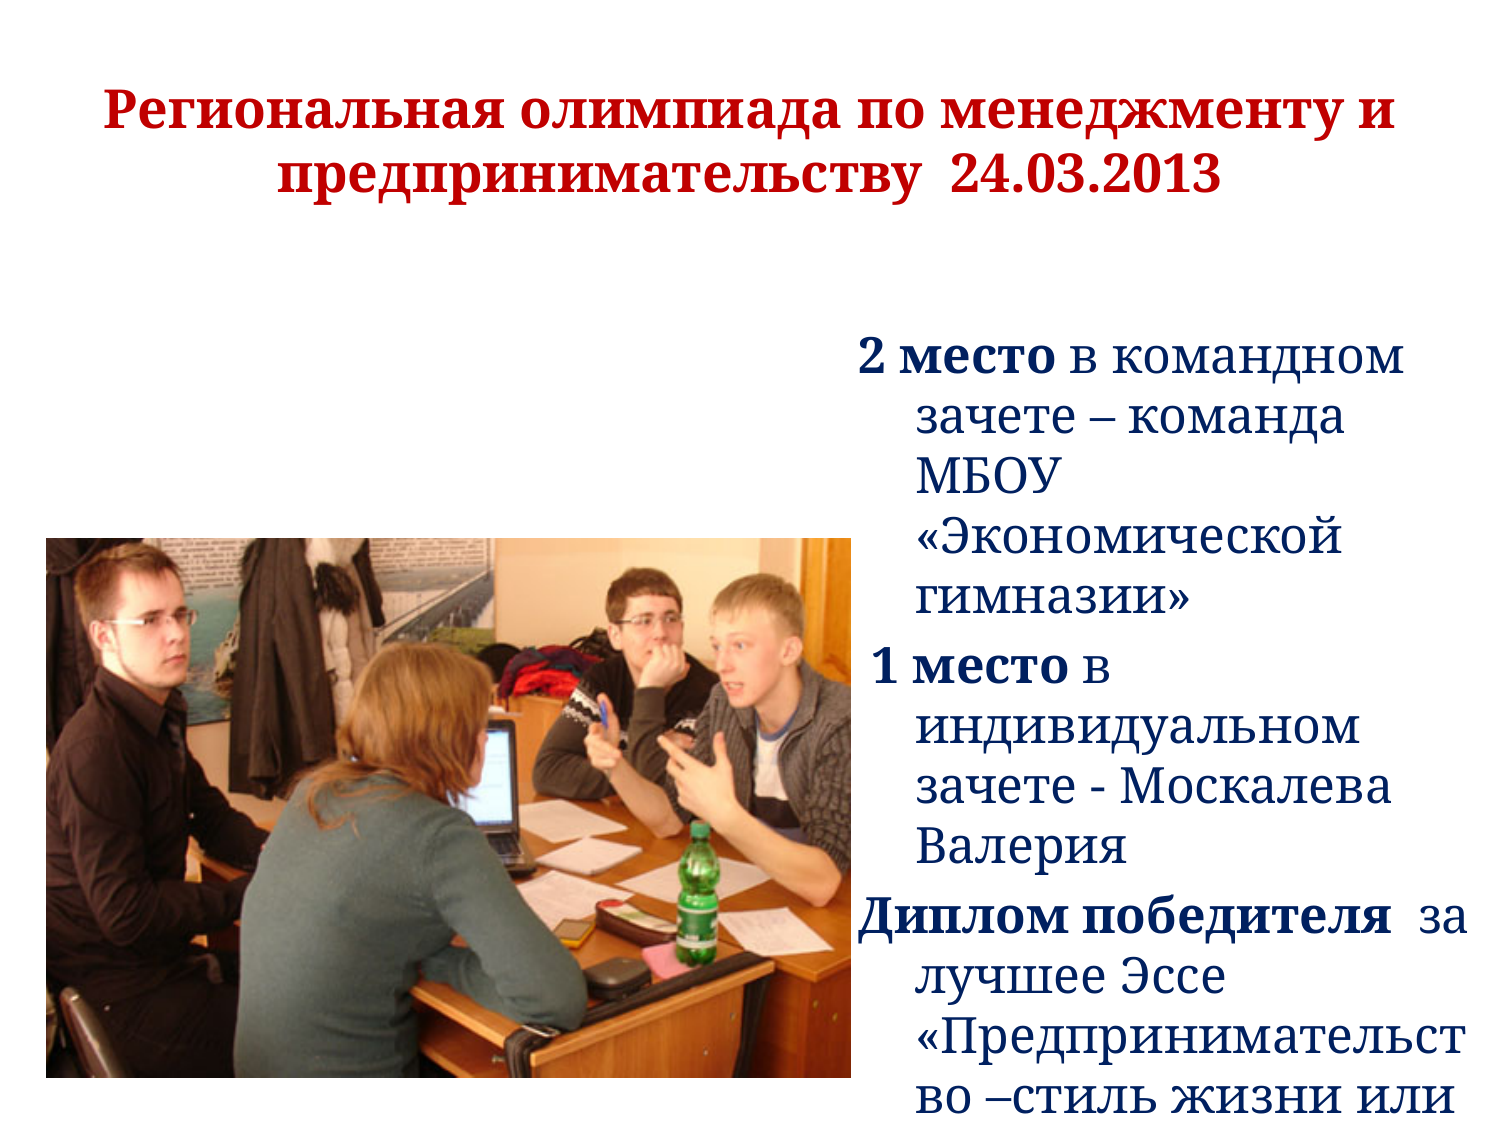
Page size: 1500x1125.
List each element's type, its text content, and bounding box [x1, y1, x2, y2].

list 2 место в командном зачете – команда МБОУ «Экономической гимназии» 1 место в индивидуальном зачете - Москалева Валерия Диплом победителя за лучшее Эссе «Предпринимательство –стиль жизни или профессия?» [843, 316, 1500, 1079]
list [46, 538, 852, 1079]
title Региональная олимпиада по менеджменту и предпринимательству 24.03.2013 [75, 45, 1425, 233]
